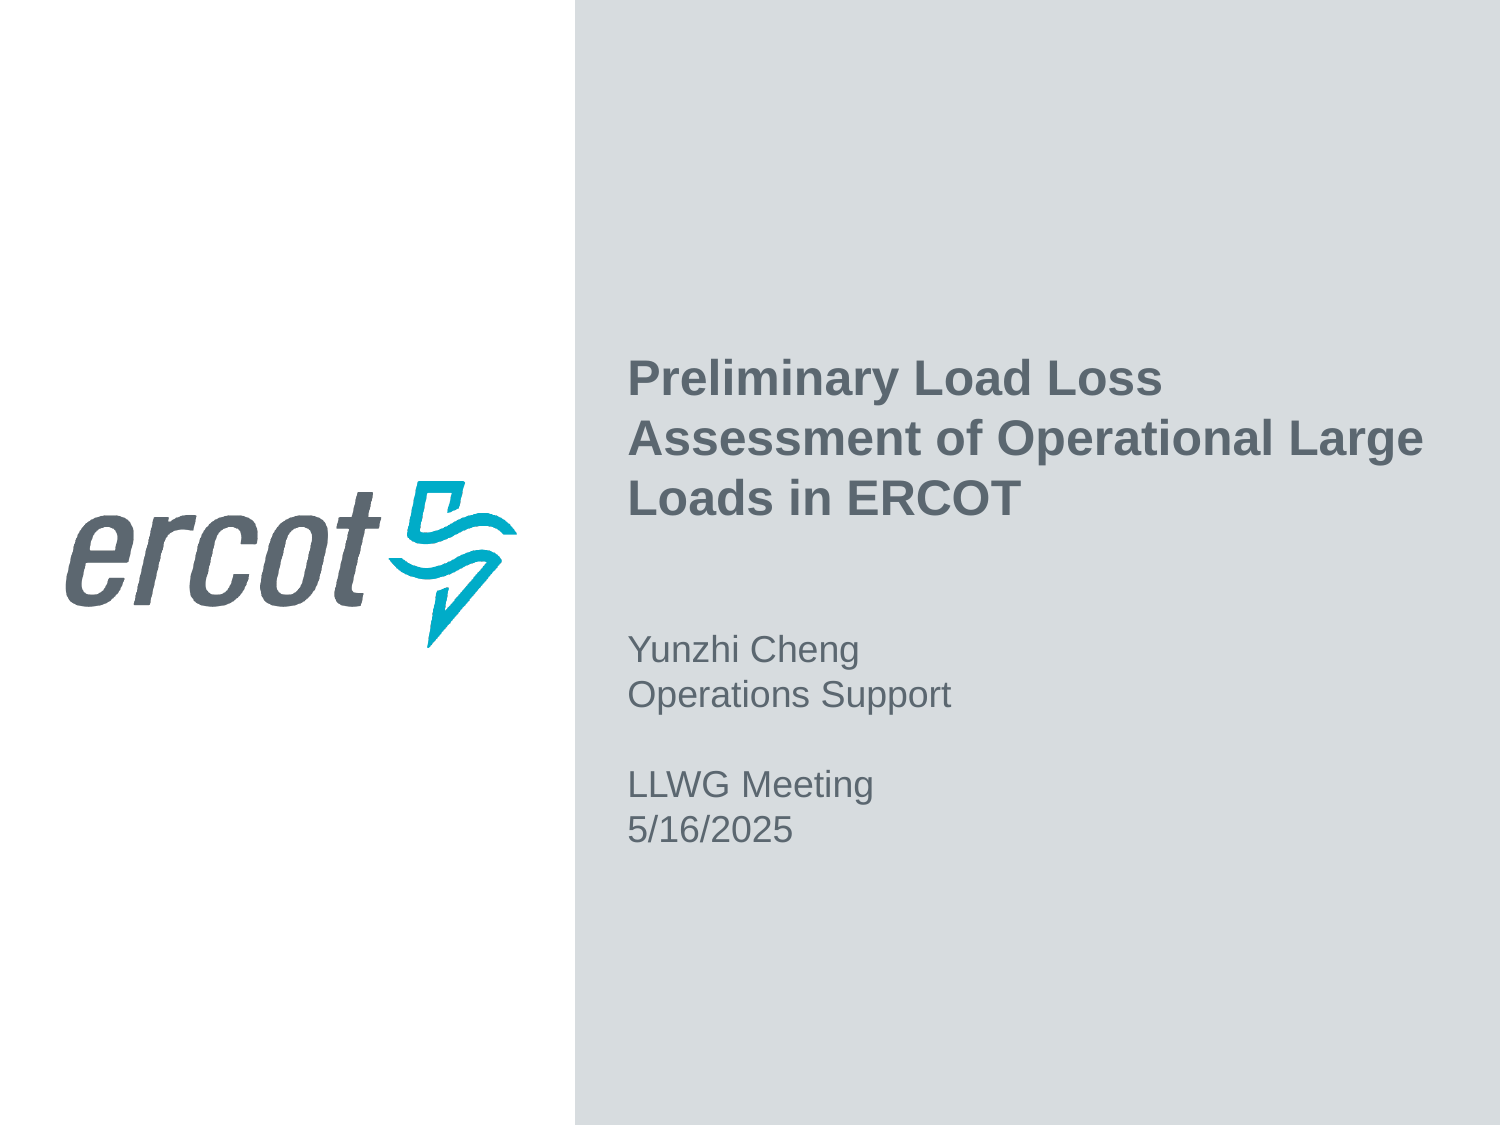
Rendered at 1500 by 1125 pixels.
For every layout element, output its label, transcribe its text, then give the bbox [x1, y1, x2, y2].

text_box Preliminary Load Loss Assessment of Operational Large Loads in ERCOT Yunzhi Cheng Operations Support LLWG Meeting 5/16/2025 [612, 337, 1475, 858]
picture [56, 471, 525, 654]
